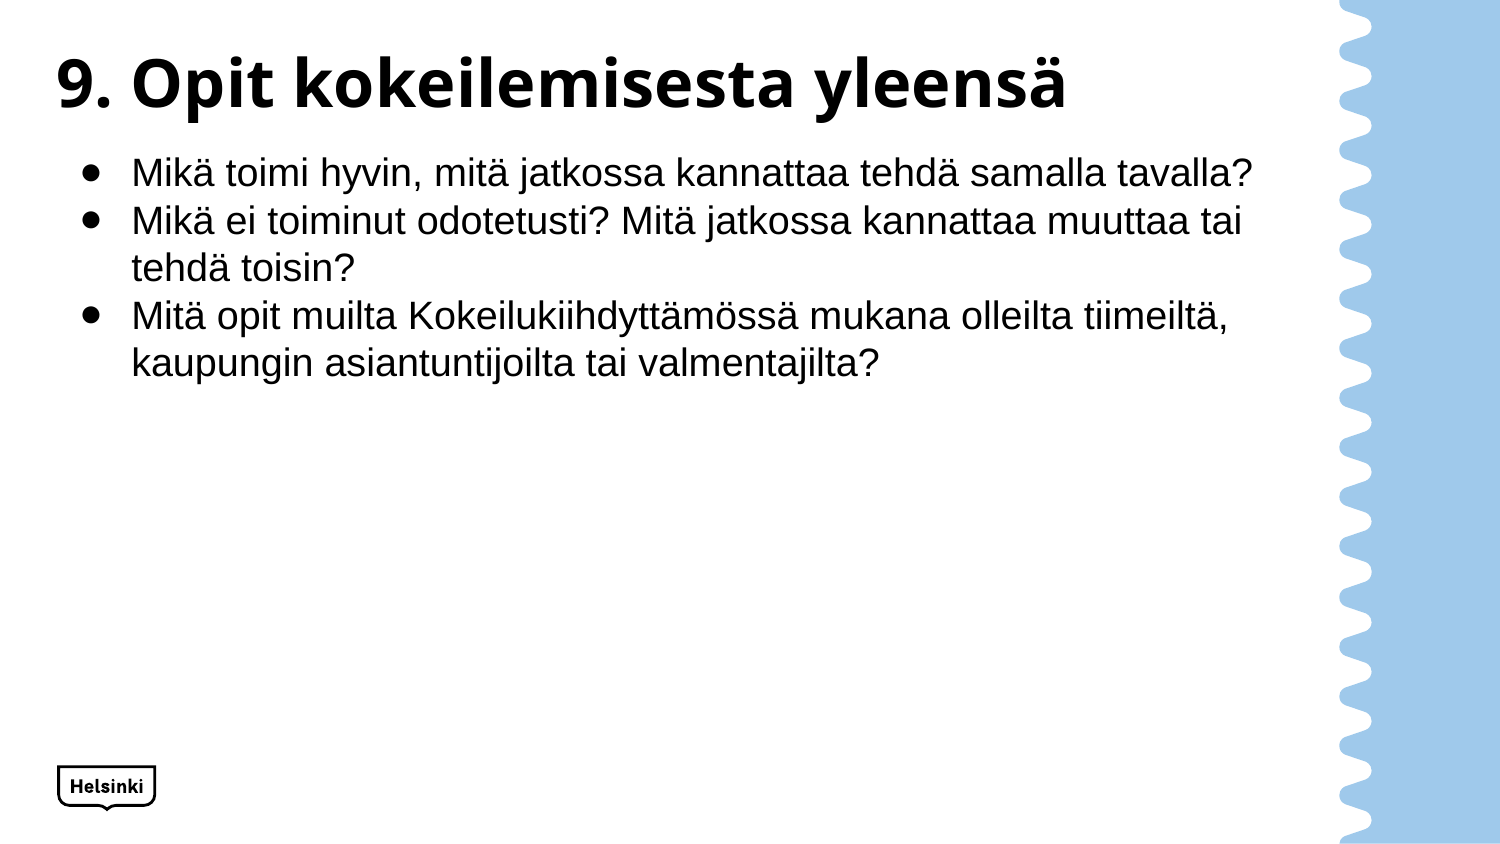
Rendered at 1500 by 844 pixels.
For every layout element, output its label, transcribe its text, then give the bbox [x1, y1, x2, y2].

title 9. Opit kokeilemisesta yleensä [56, 50, 1439, 148]
list Mikä toimi hyvin, mitä jatkossa kannattaa tehdä samalla tavalla? Mikä ei toiminut odotetusti? Mitä jatkossa kannattaa muuttaa tai tehdä toisin? Mitä opit muilta Kokeilukiihdyttämössä mukana olleilta tiimeiltä, kaupungin asiantuntijoilta tai valmentajilta? [56, 147, 1339, 760]
